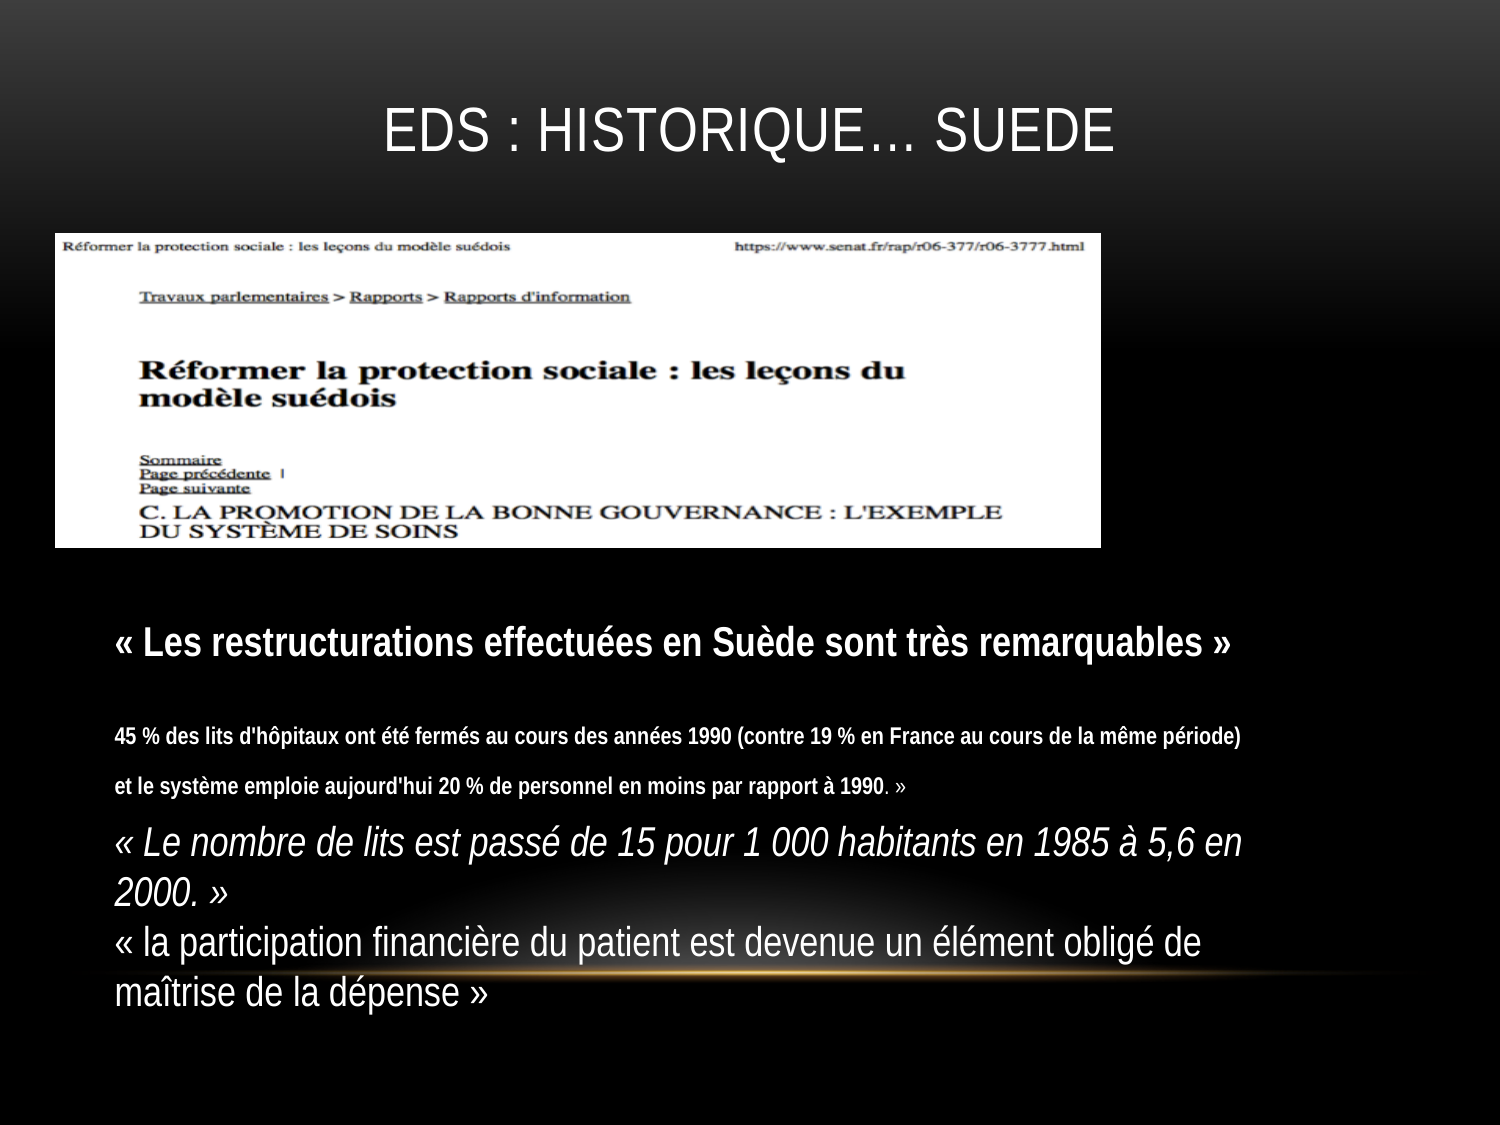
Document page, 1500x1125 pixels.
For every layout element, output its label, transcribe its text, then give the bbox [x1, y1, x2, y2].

picture [0, 0, 1500, 1125]
text_box Eds : historique… Suede [99, 45, 1400, 172]
text_box « Les restructurations effectuées en Suède sont très remarquables » 45 % des lits d'hôpitaux ont été fermés au cours des années 1990 (contre 19 % en France au cours de la même période) et le système emploie aujourd'hui 20 % de personnel en moins par rapport à 1990. » « Le nombre de lits est passé de 15 pour 1 000 habitants en 1985 à 5,6 en 2000. » « la participation financière du patient est devenue un élément obligé de maîtrise de la dépense » [99, 607, 1265, 1125]
